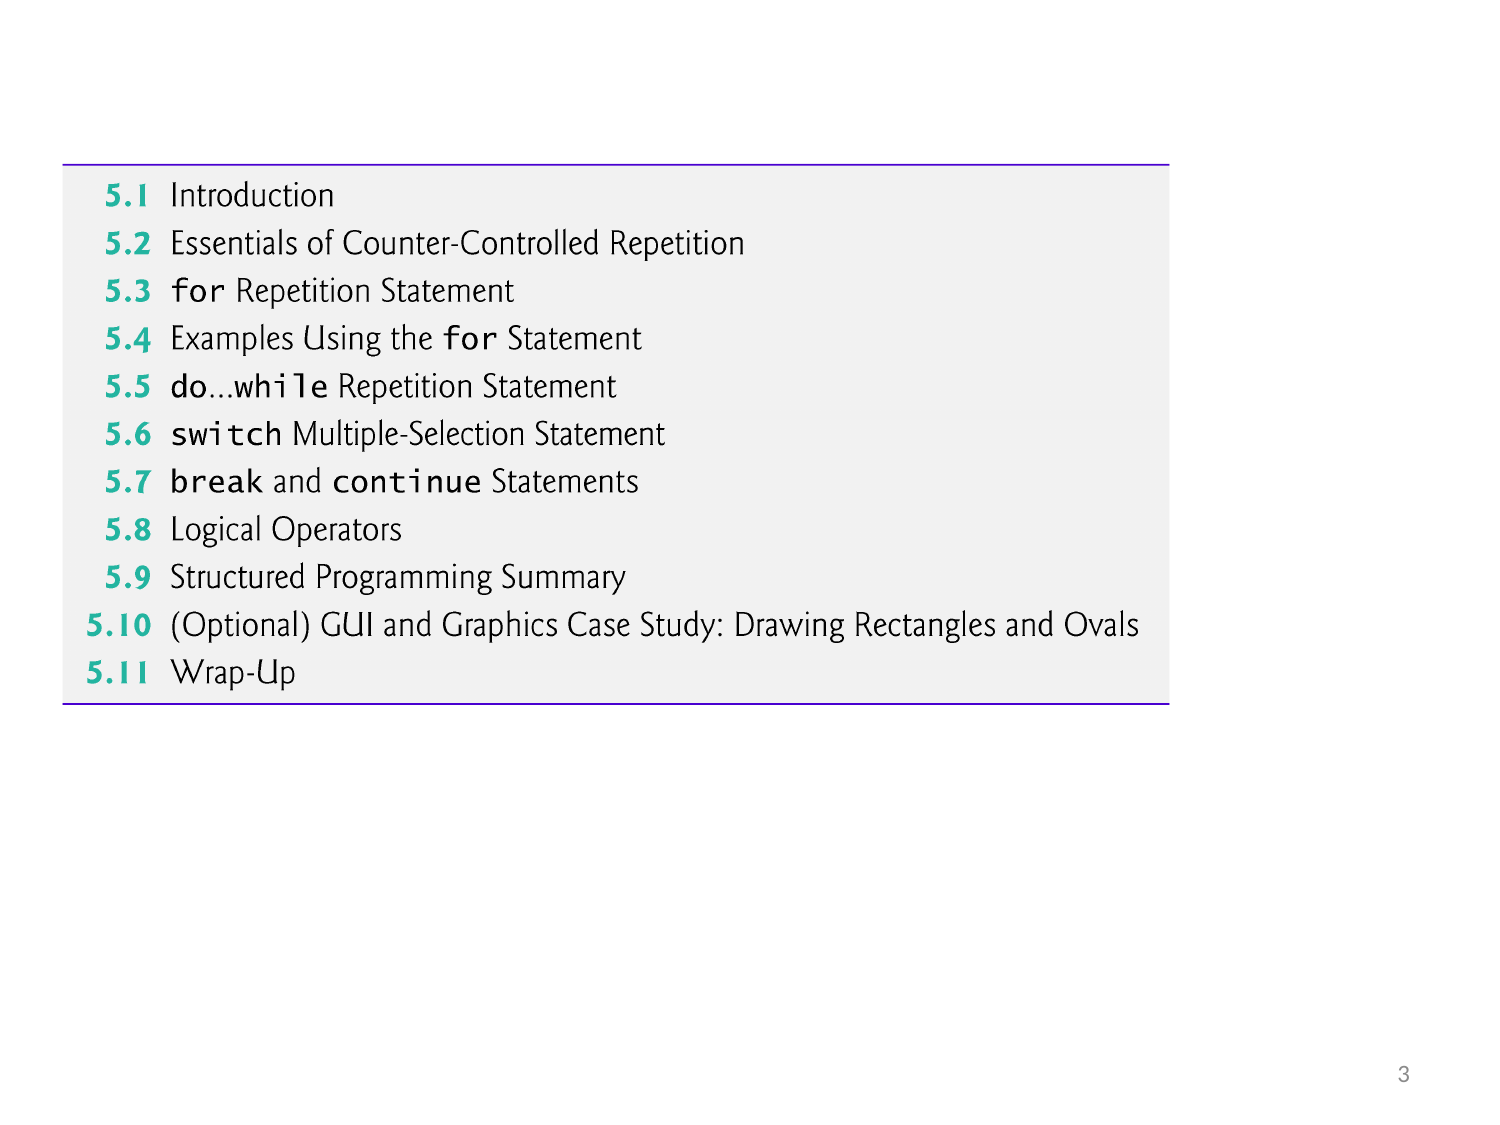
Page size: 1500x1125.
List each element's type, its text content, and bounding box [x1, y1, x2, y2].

picture [0, 106, 1500, 1018]
slide_number 3 [1074, 1042, 1425, 1103]
